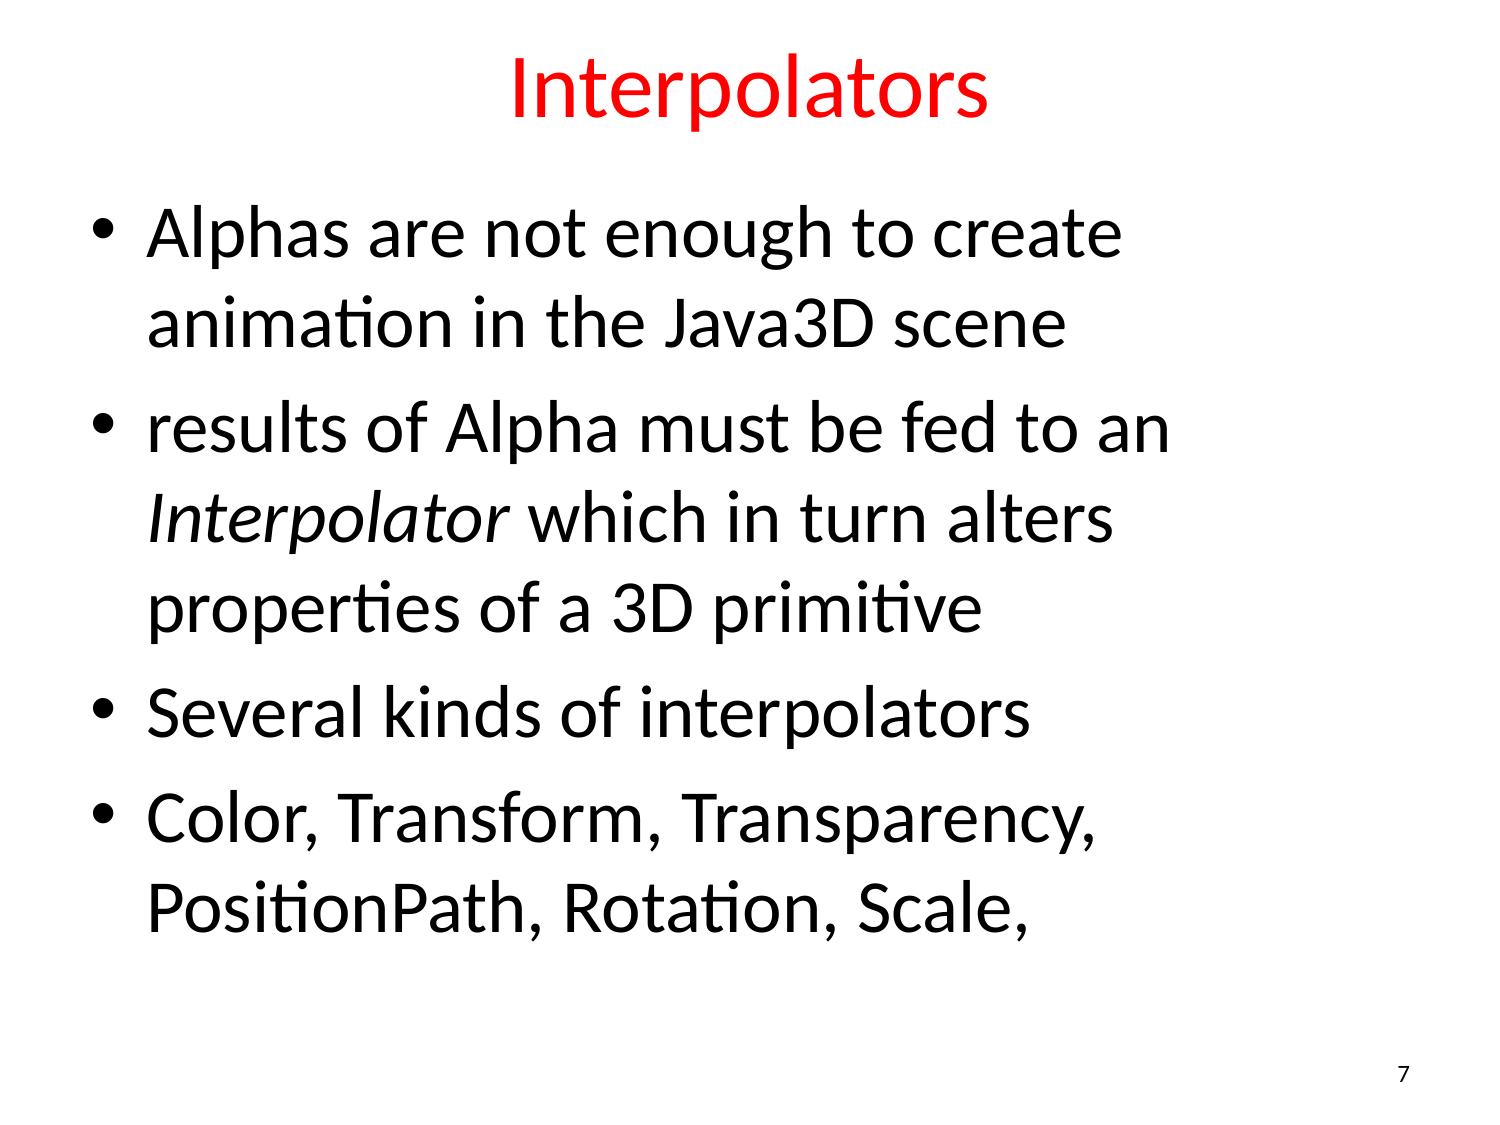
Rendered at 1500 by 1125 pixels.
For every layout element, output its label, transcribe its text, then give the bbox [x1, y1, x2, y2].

title Interpolators [75, 0, 1425, 174]
slide_number 7 [1074, 1042, 1425, 1103]
list Alphas are not enough to create animation in the Java3D scene results of Alpha must be fed to an Interpolator which in turn alters properties of a 3D primitive Several kinds of interpolators Color, Transform, Transparency, PositionPath, Rotation, Scale, [75, 174, 1425, 1038]
